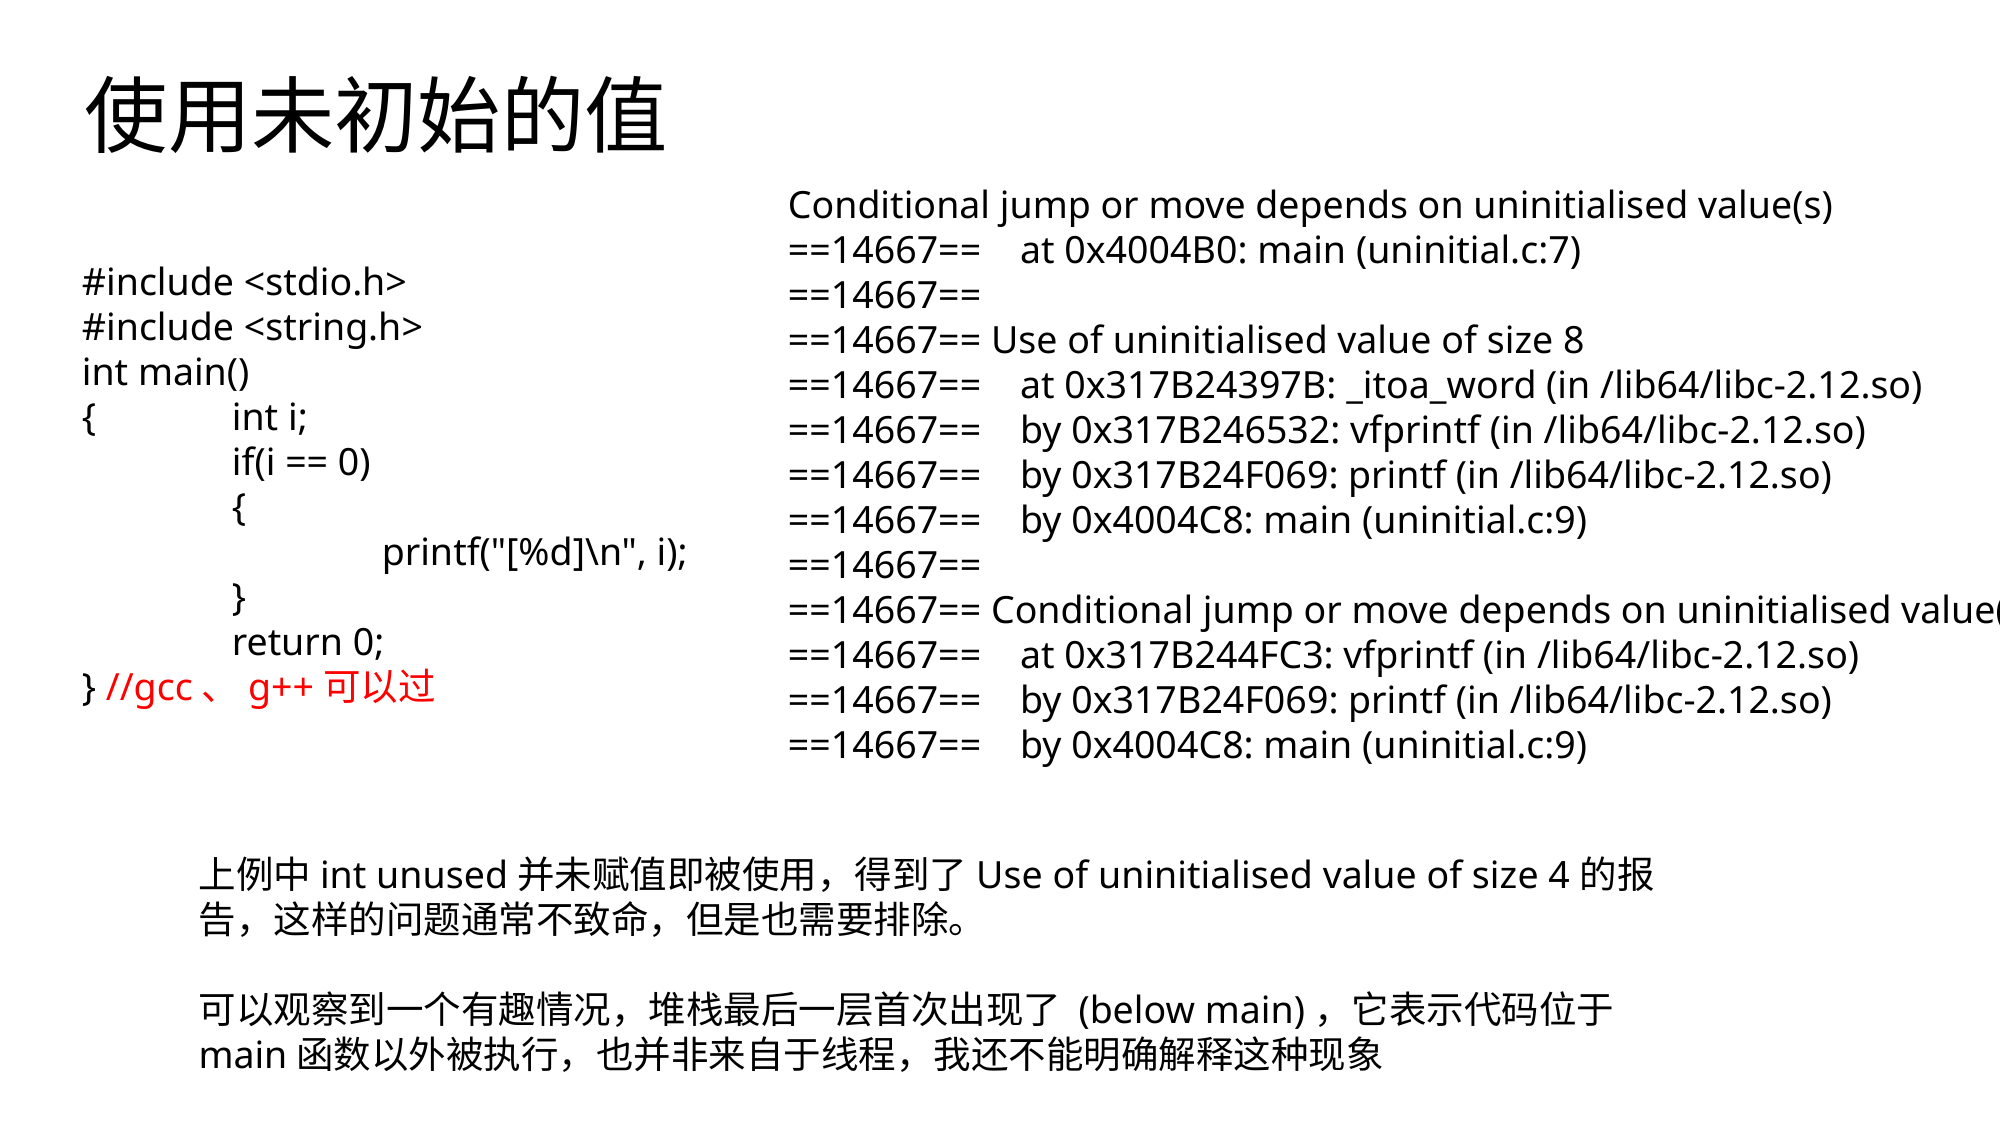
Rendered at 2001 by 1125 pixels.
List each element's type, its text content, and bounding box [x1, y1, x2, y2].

text_box #include <stdio.h> #include <string.h> int main() { int i; if(i == 0) { printf("[%d]\n", i); } return 0; } //gcc、g++可以过 [67, 250, 773, 716]
text_box 使用未初始的值 [70, 55, 683, 171]
text_box Conditional jump or move depends on uninitialised value(s) ==14667== at 0x4004B0: main (uninitial.c:7) ==14667== ==14667== Use of uninitialised value of size 8 ==14667== at 0x317B24397B: _itoa_word (in /lib64/libc-2.12.so) ==14667== by 0x317B246532: vfprintf (in /lib64/libc-2.12.so) ==14667== by 0x317B24F069: printf (in /lib64/libc-2.12.so) ==14667== by 0x4004C8: main (uninitial.c:9) ==14667== ==14667== Conditional jump or move depends on uninitialised value(s) ==14667== at 0x317B244FC3: vfprintf (in /lib64/libc-2.12.so) ==14667== by 0x317B24F069: printf (in /lib64/libc-2.12.so) ==14667== by 0x4004C8: main (uninitial.c:9) [773, 173, 2000, 774]
text_box 上例中int unused并未赋值即被使用，得到了Use of uninitialised value of size 4的报告，这样的问题通常不致命，但是也需要排除。 可以观察到一个有趣情况，堆栈最后一层首次出现了 (below main)，它表示代码位于main函数以外被执行，也并非来自于线程，我还不能明确解释这种现象 [183, 843, 1690, 1084]
